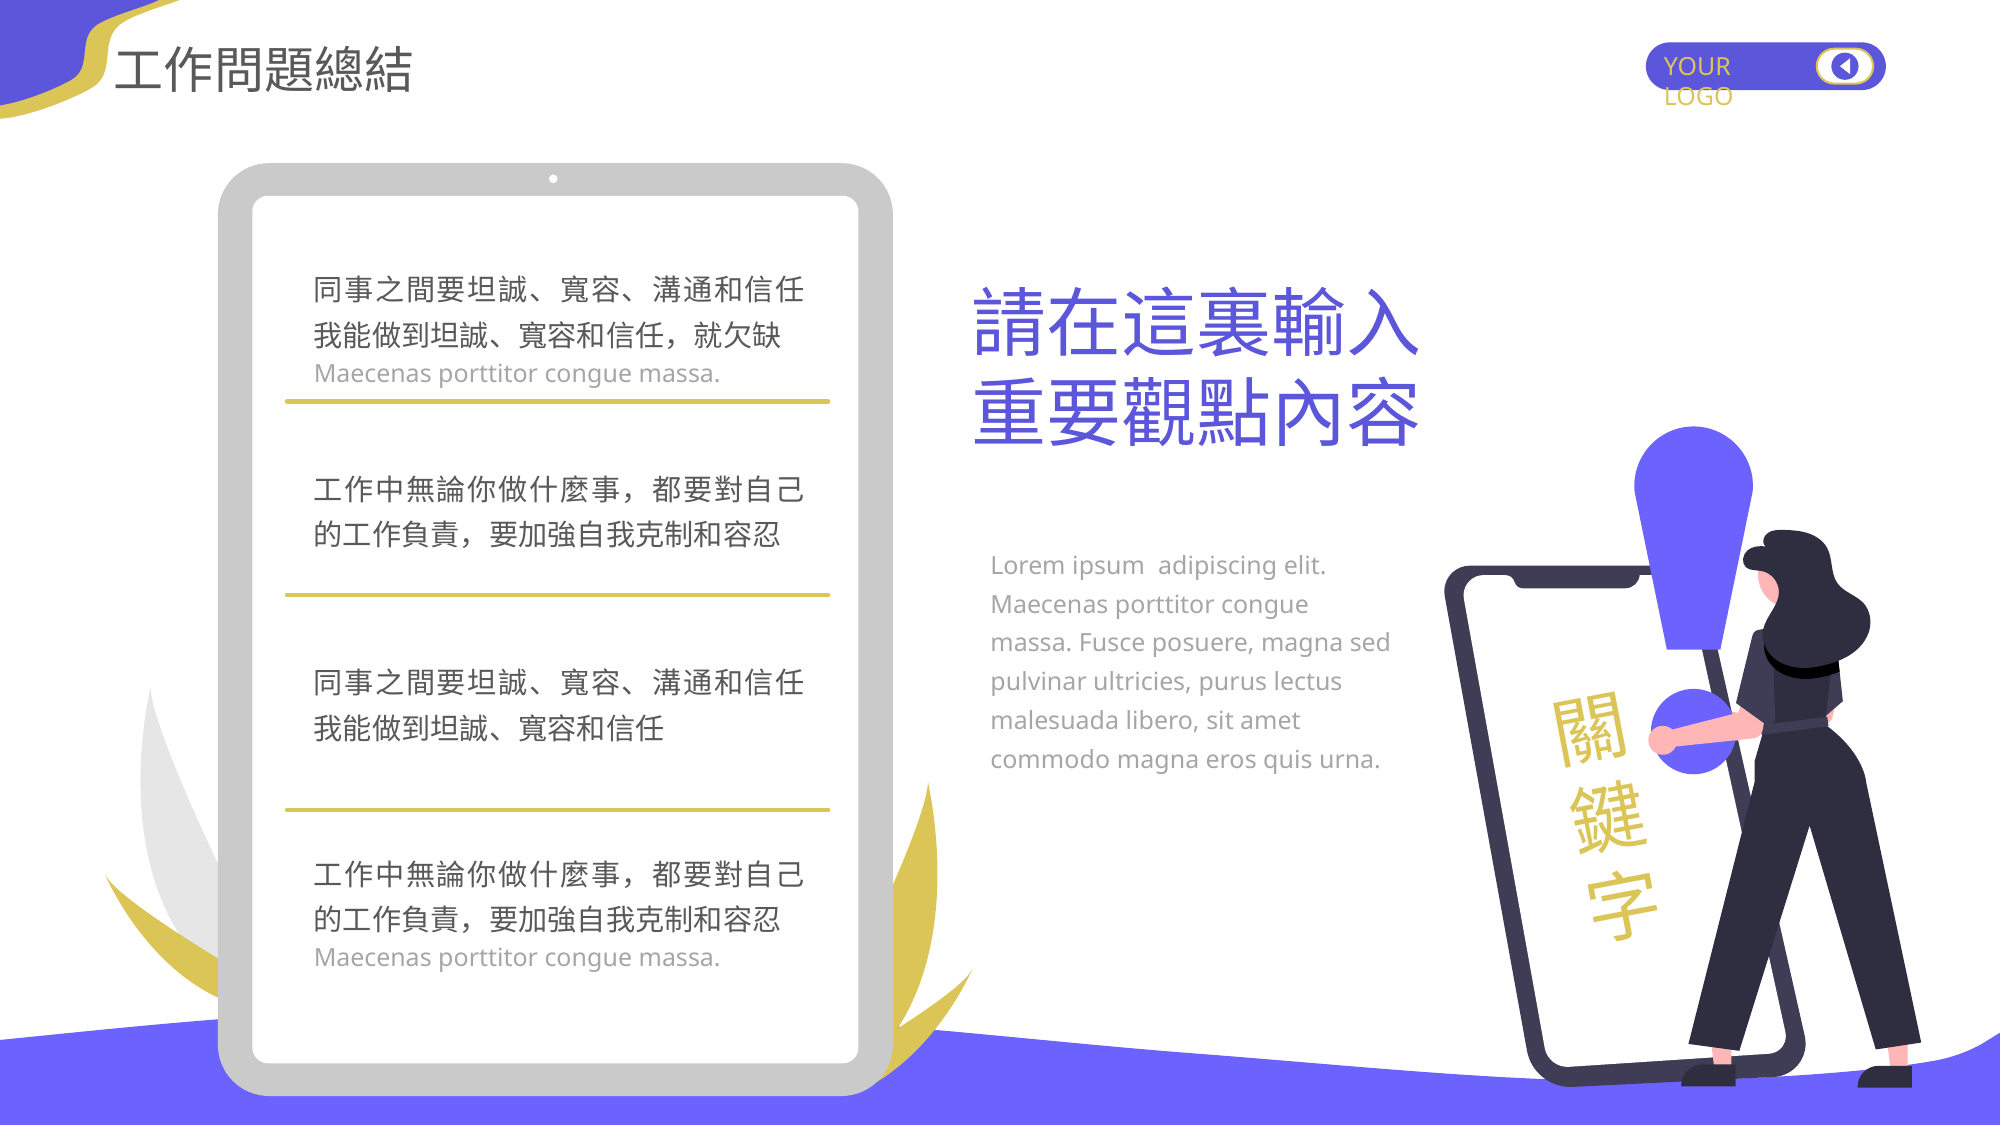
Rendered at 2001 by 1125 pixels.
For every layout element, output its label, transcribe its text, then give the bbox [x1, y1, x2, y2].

text_box [105, 874, 217, 998]
text_box 同事之間要坦誠、寬容、溝通和信任我能做到坦誠、寬容和信任，就欠缺 [299, 253, 821, 349]
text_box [838, 794, 976, 1103]
text_box [548, 174, 558, 184]
text_box [0, 0, 181, 120]
text_box 工作問題總結 [99, 30, 429, 106]
text_box [217, 163, 893, 1097]
text_box [140, 686, 217, 957]
text_box Lorem ipsum adipiscing elit. Maecenas porttitor congue massa. Fusce posuere, magna sed pulvinar ultricies, purus lectus malesuada libero, sit amet commodo magna eros quis urna. [975, 532, 1408, 782]
text_box Maecenas porttitor congue massa. [299, 934, 821, 980]
text_box [252, 195, 859, 1064]
text_box 工作中無論你做什麼事，都要對自己的工作負責，要加強自我克制和容忍 [299, 837, 821, 934]
text_box 同事之間要坦誠、寬容、溝通和信任我能做到坦誠、寬容和信任 [299, 646, 821, 753]
text_box 工作中無論你做什麼事，都要對自己的工作負責，要加強自我克制和容忍 [299, 453, 821, 560]
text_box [1645, 42, 1886, 91]
text_box [0, 1019, 2000, 1125]
text_box [0, 0, 160, 107]
text_box Maecenas porttitor congue massa. [299, 349, 821, 395]
text_box 請在這裏輸入重要觀點內容 [956, 268, 1481, 464]
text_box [1444, 426, 1922, 1088]
